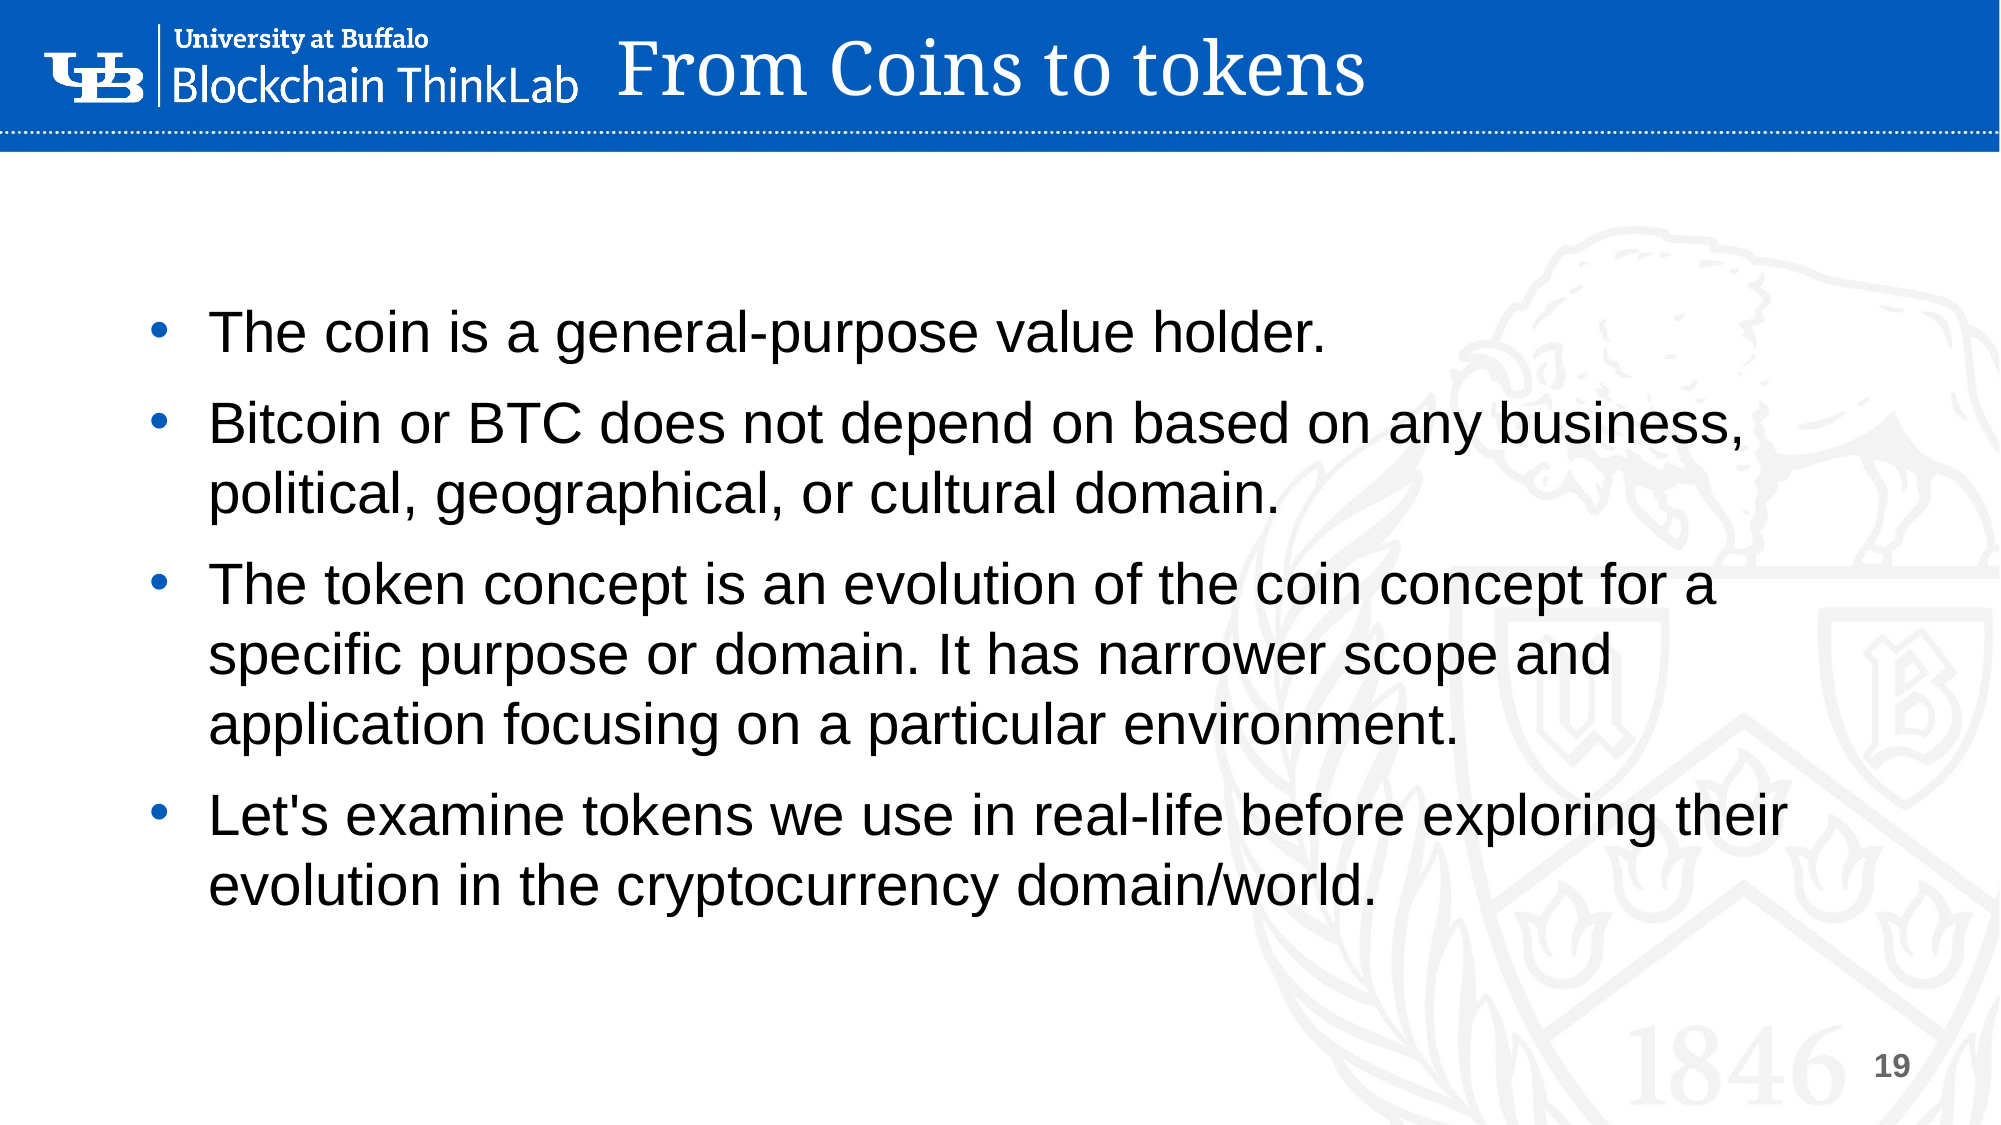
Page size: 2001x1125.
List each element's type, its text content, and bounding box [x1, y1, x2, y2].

picture [0, 0, 2000, 1125]
title From Coins to tokens [601, 22, 1509, 134]
list The coin is a general-purpose value holder. Bitcoin or BTC does not depend on based on any business, political, geographical, or cultural domain. The token concept is an evolution of the coin concept for a specific purpose or domain. It has narrower scope and application focusing on a particular environment. Let's examine tokens we use in real-life before exploring their evolution in the cryptocurrency domain/world. [118, 286, 1818, 1007]
